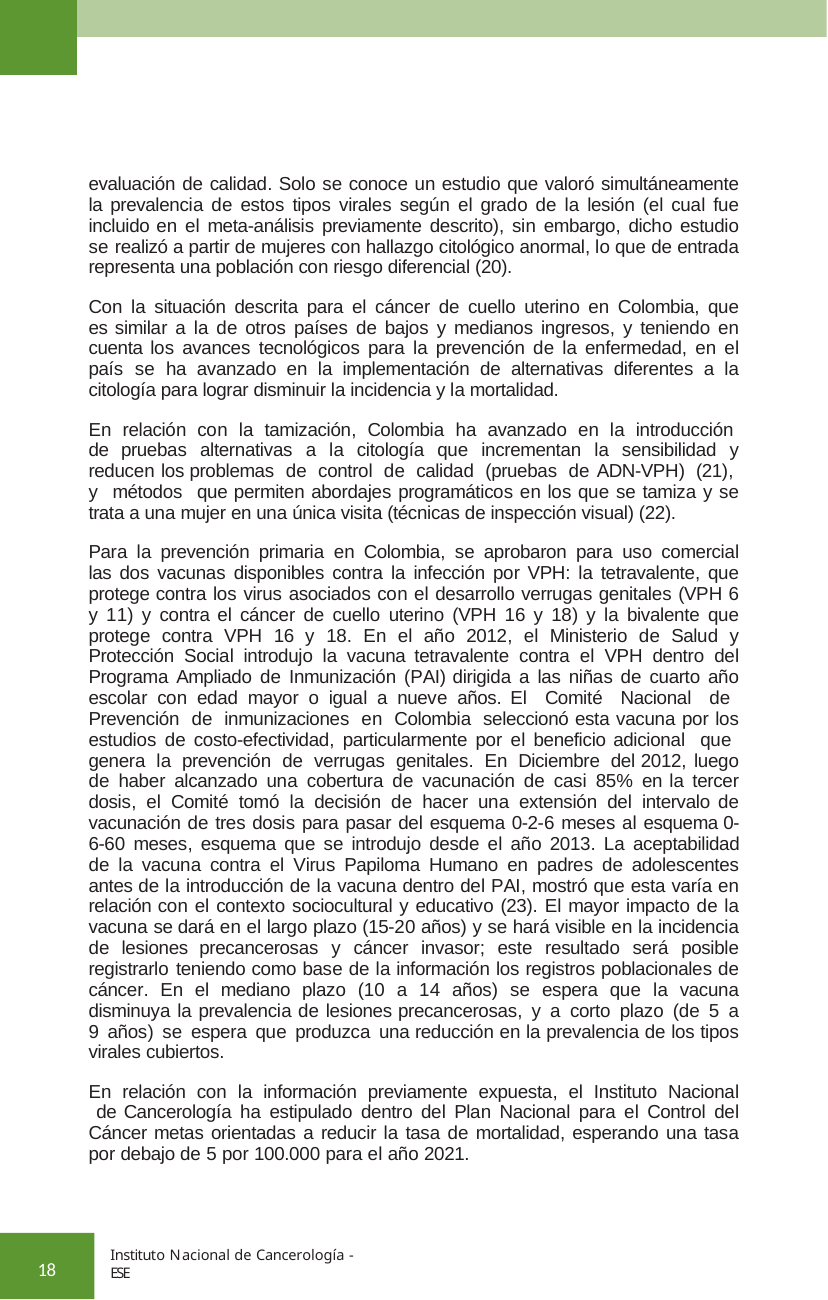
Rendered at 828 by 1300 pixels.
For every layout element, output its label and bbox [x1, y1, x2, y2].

text_box [0, 1232, 95, 1300]
text_box [0, 0, 827, 75]
text_box [86, 173, 740, 1165]
text_box [108, 1246, 370, 1282]
